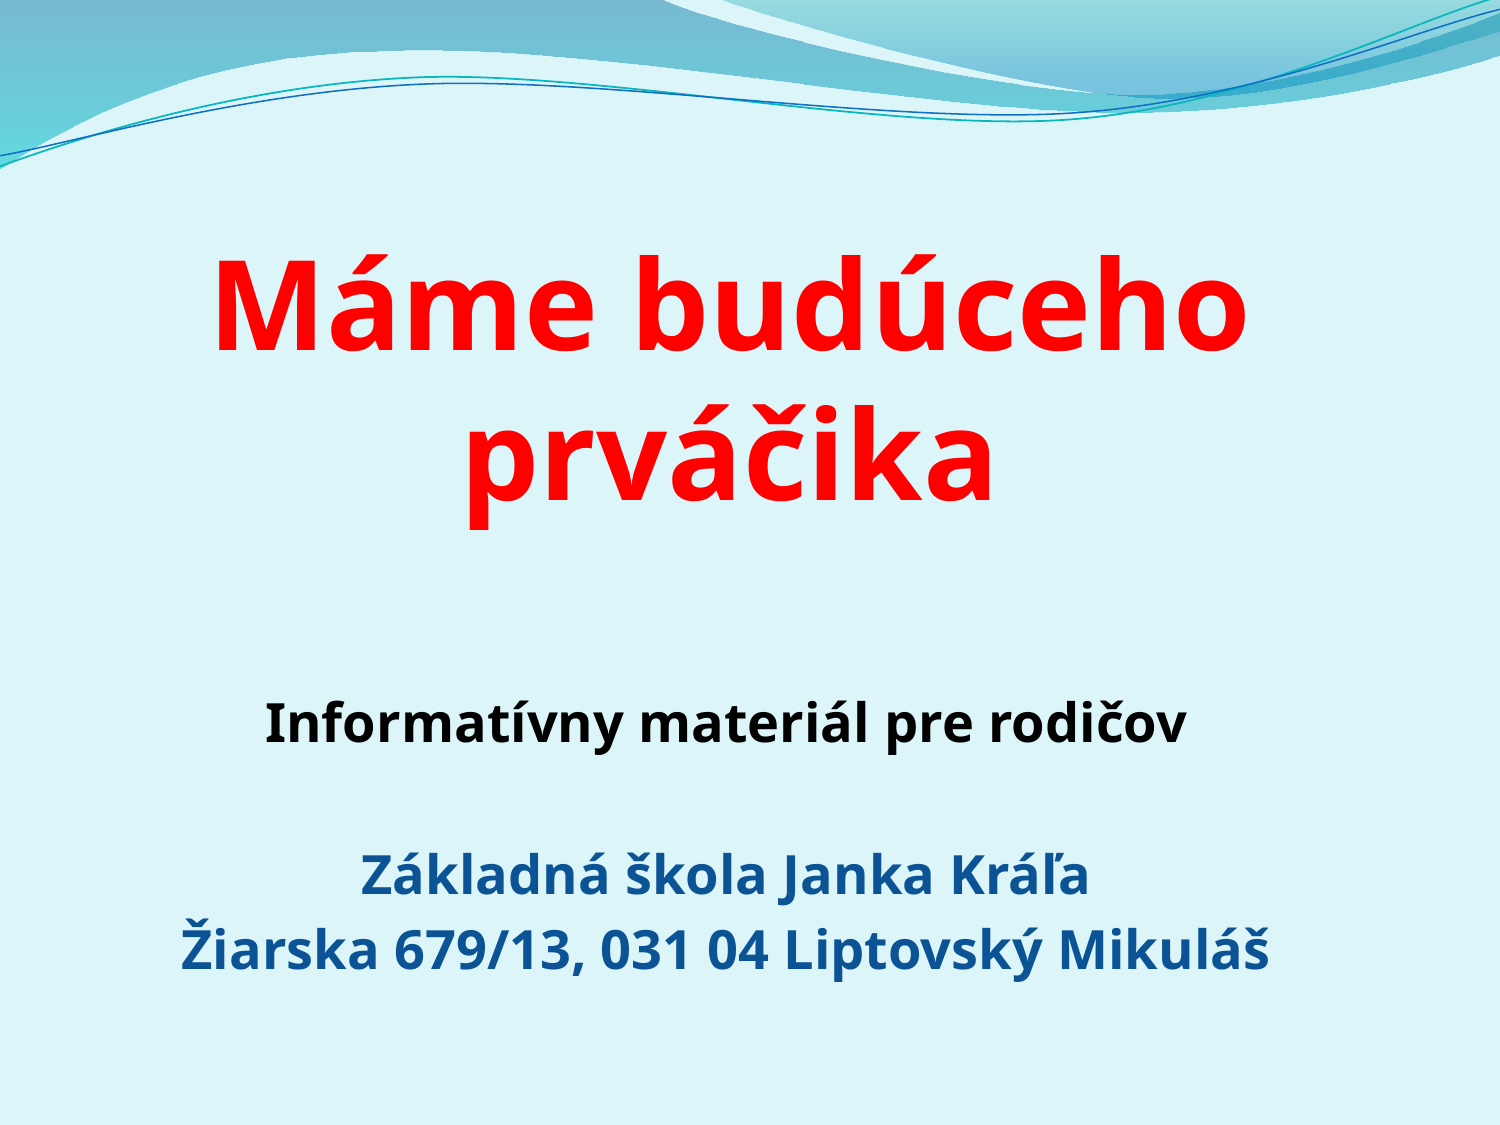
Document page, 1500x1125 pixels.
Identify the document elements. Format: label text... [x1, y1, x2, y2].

title Máme budúceho prváčika [87, 137, 1376, 525]
subtitle Informatívny materiál pre rodičov Základná škola Janka Kráľa Žiarska 679/13, 031 04 Liptovský Mikuláš [87, 529, 1376, 1047]
